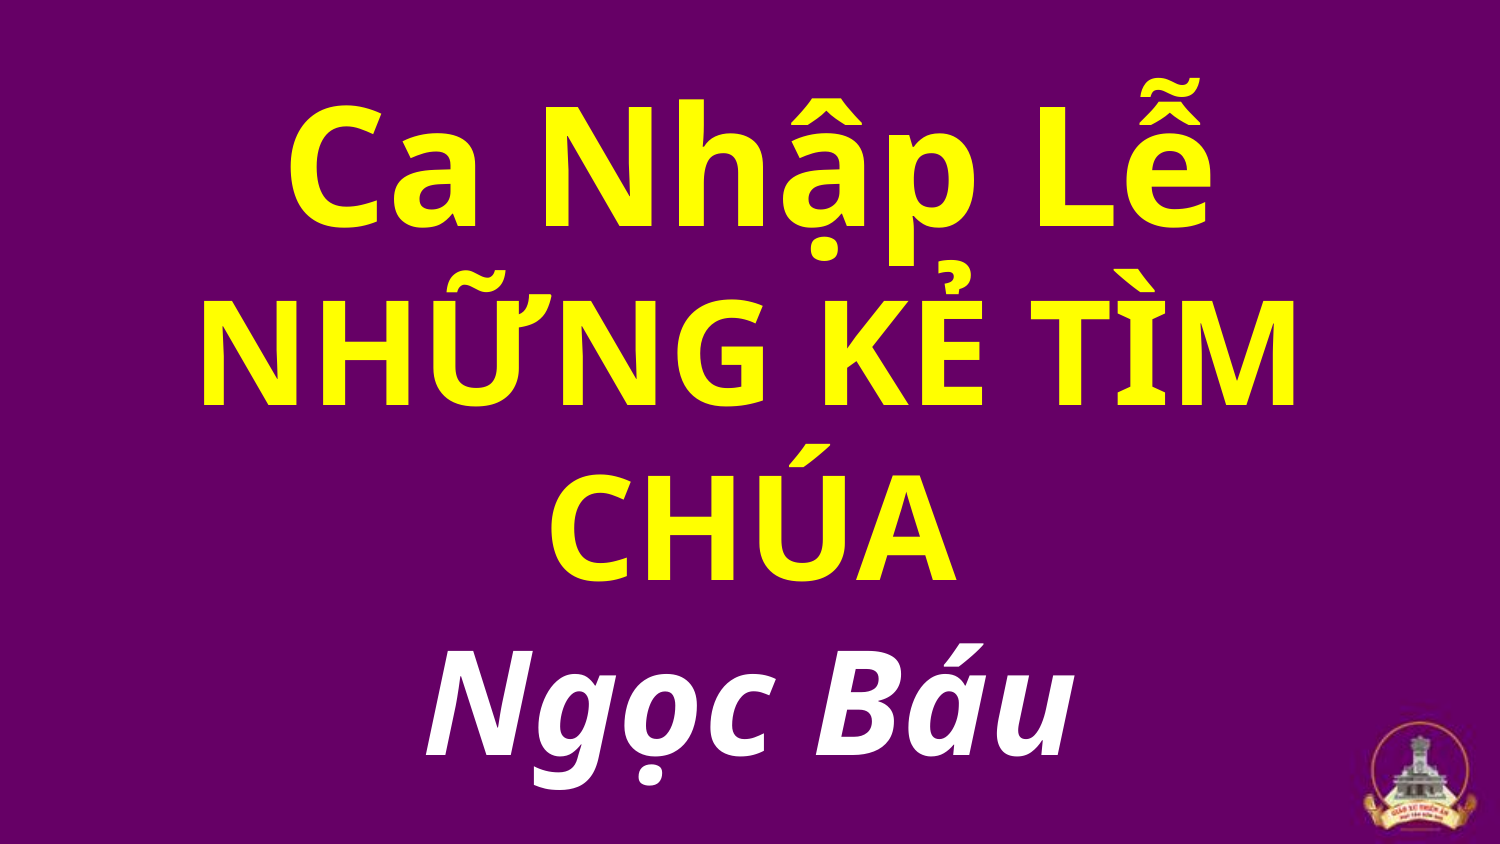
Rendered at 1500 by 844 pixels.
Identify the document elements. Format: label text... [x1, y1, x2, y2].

text_box Ca Nhập Lễ NHỮNG KẺ TÌM CHÚA Ngọc Báu [0, 0, 1500, 844]
